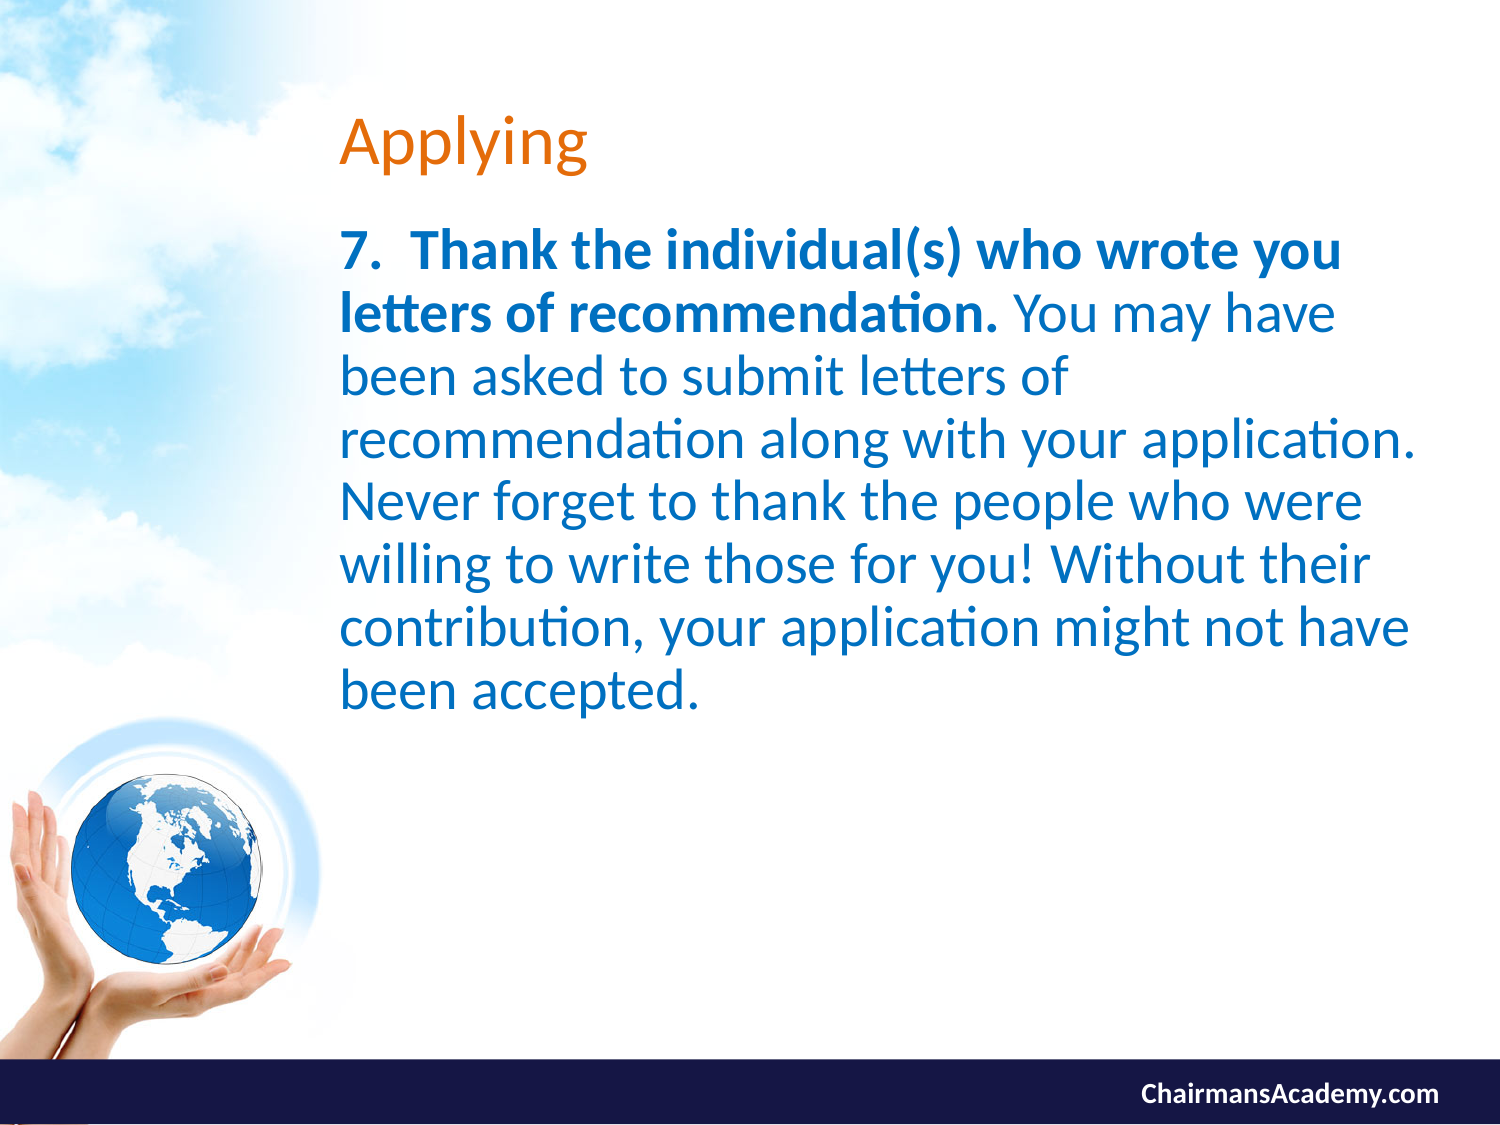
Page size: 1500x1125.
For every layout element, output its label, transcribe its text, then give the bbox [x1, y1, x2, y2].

picture [0, 0, 1500, 1059]
title Applying [324, 86, 1476, 187]
list 7. Thank the individual(s) who wrote you letters of recommendation. You may have been asked to submit letters of recommendation along with your application. Never forget to thank the people who were willing to write those for you! Without their contribution, your application might not have been accepted. [324, 211, 1476, 964]
